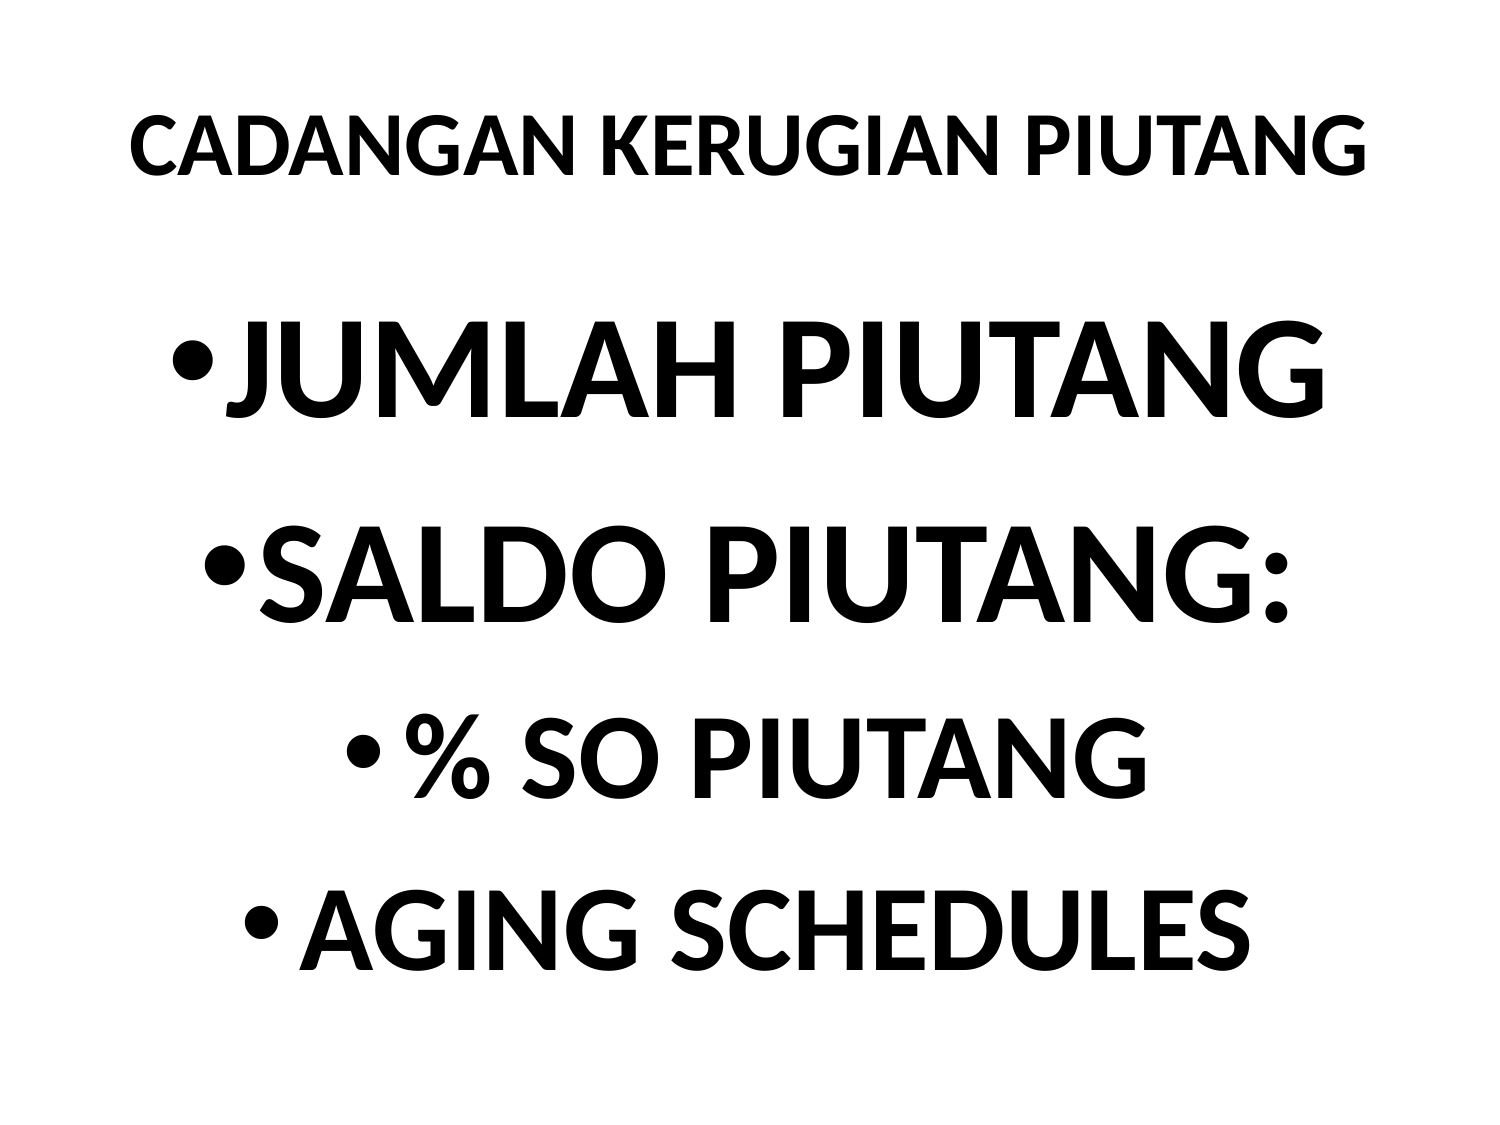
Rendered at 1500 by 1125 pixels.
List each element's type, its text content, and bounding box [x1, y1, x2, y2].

title CADANGAN KERUGIAN PIUTANG [75, 45, 1425, 233]
list JUMLAH PIUTANG SALDO PIUTANG: % SO PIUTANG AGING SCHEDULES [75, 262, 1425, 1005]
